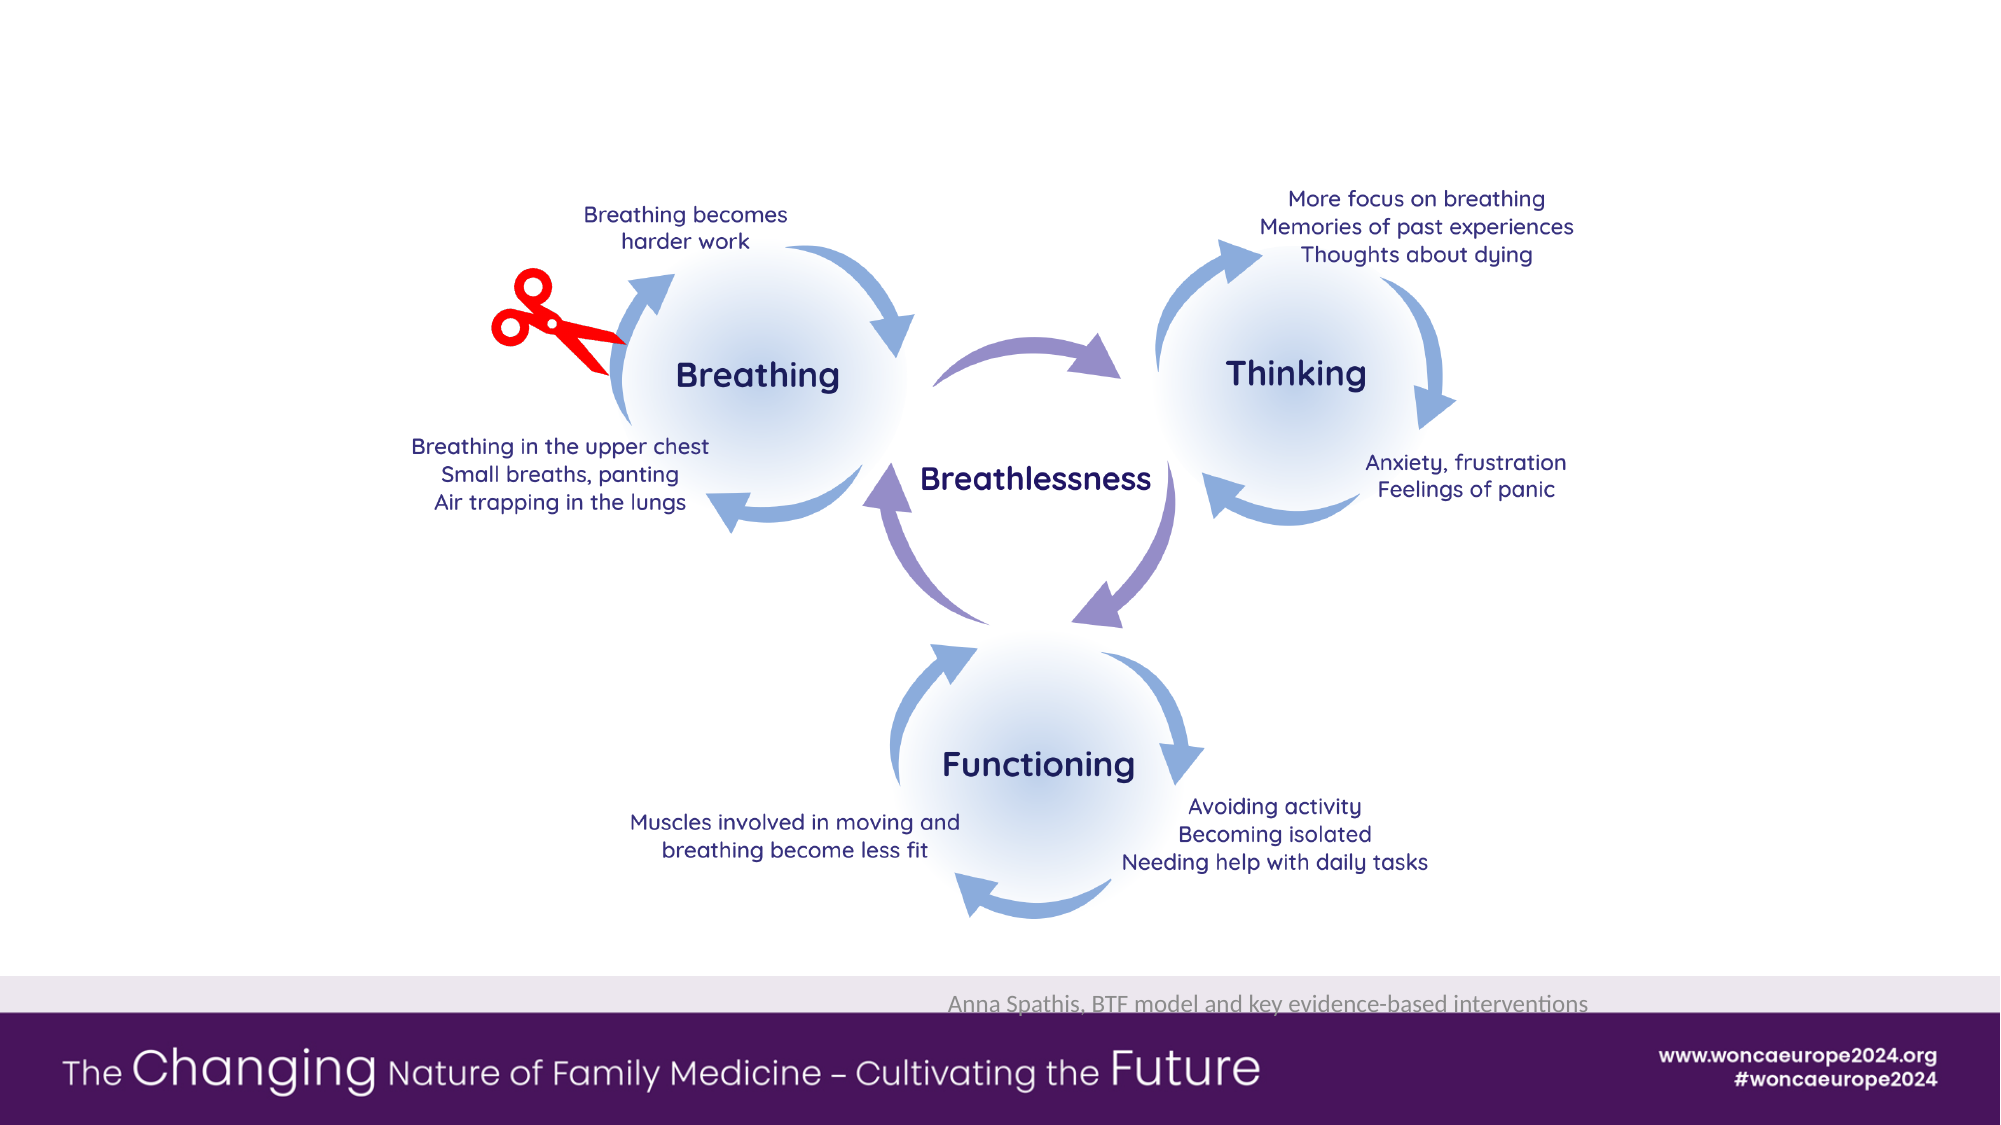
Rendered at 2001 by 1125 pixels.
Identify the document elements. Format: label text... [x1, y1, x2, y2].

picture [393, 161, 1603, 963]
picture [1696, 977, 2000, 1125]
footer Anna Spathis, BTF model and key evidence-based interventions [842, 879, 1696, 1125]
text_box [0, 0, 2000, 977]
picture [0, 977, 842, 1125]
